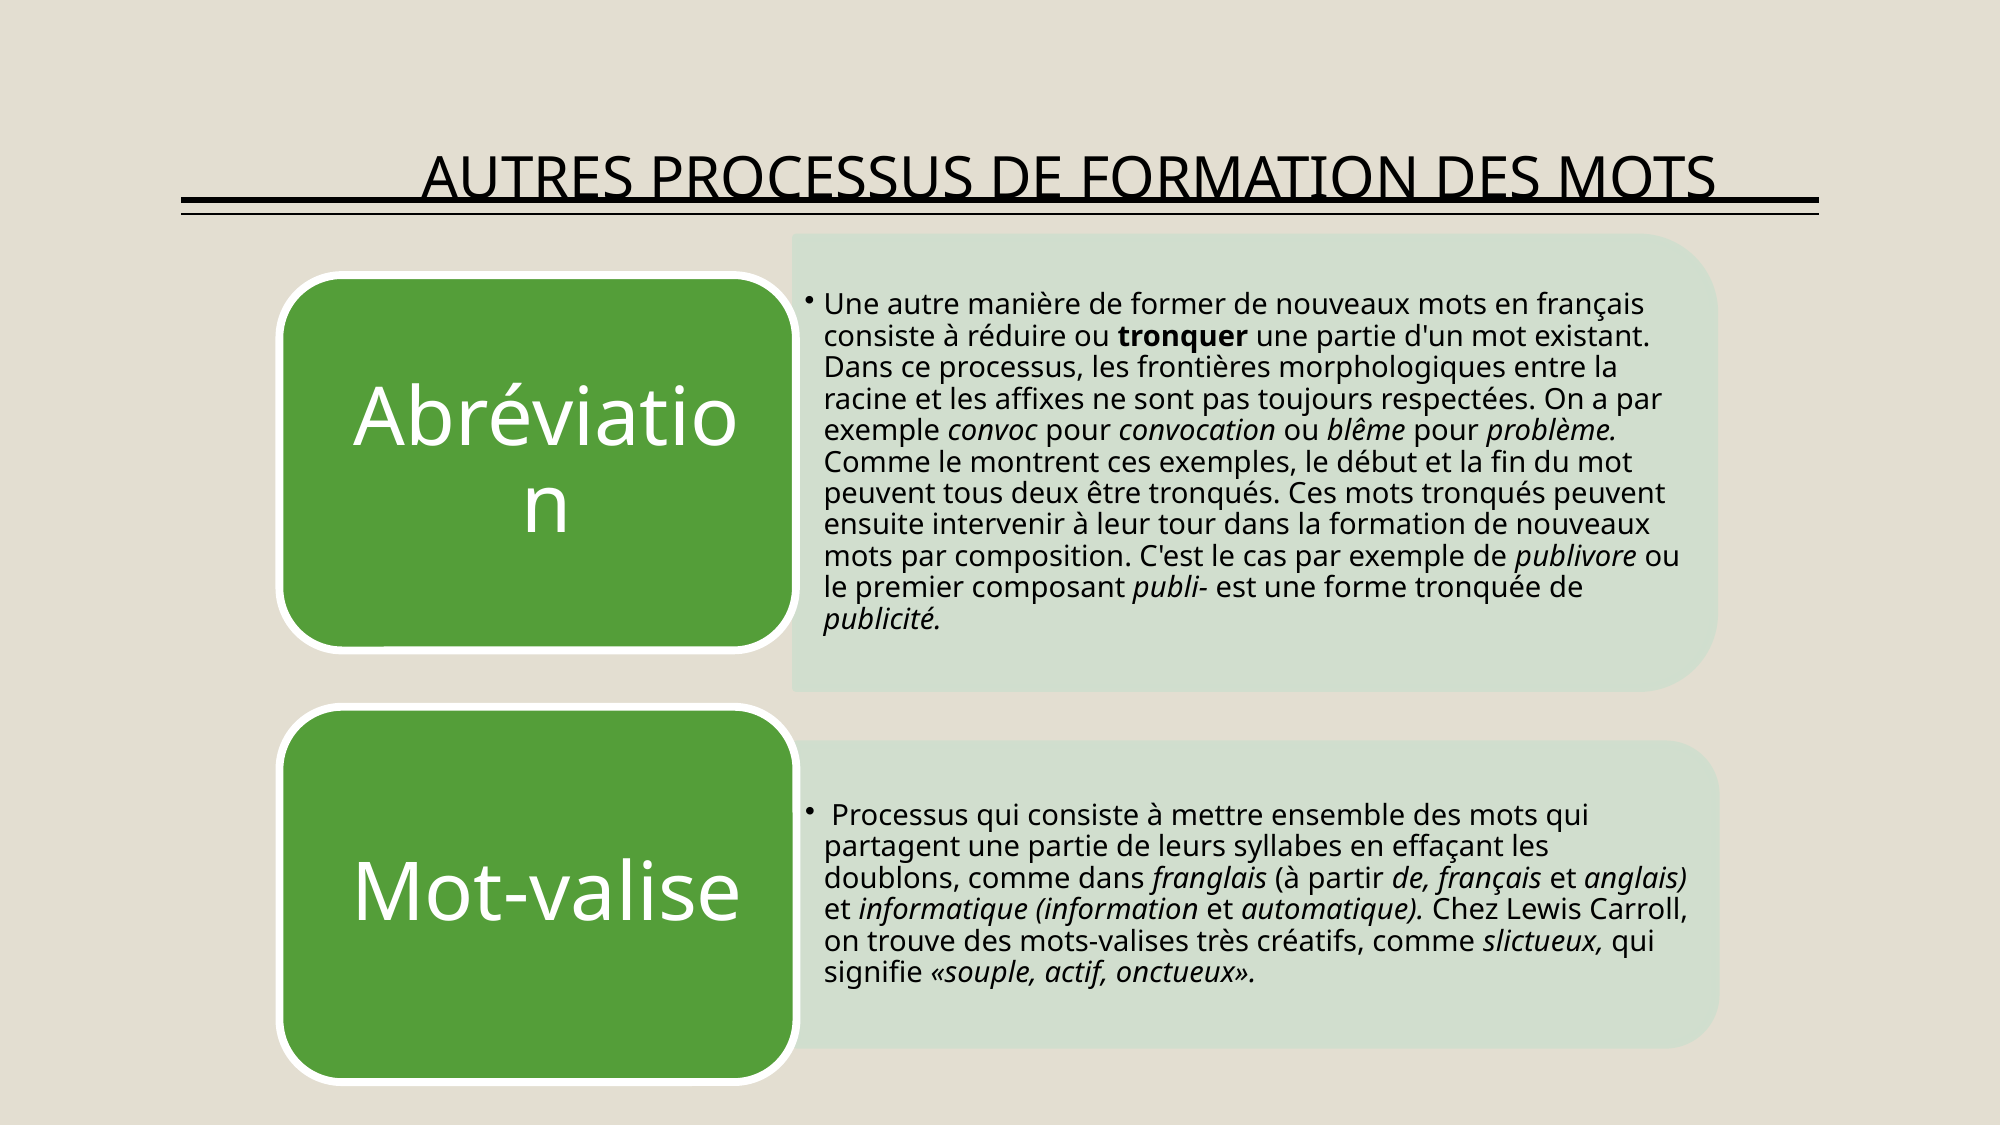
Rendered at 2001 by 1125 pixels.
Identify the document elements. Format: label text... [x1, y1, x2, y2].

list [279, 237, 1716, 1083]
title AUTRES PROCESSUS DE FORMATION DES MOTS [421, 30, 1750, 219]
